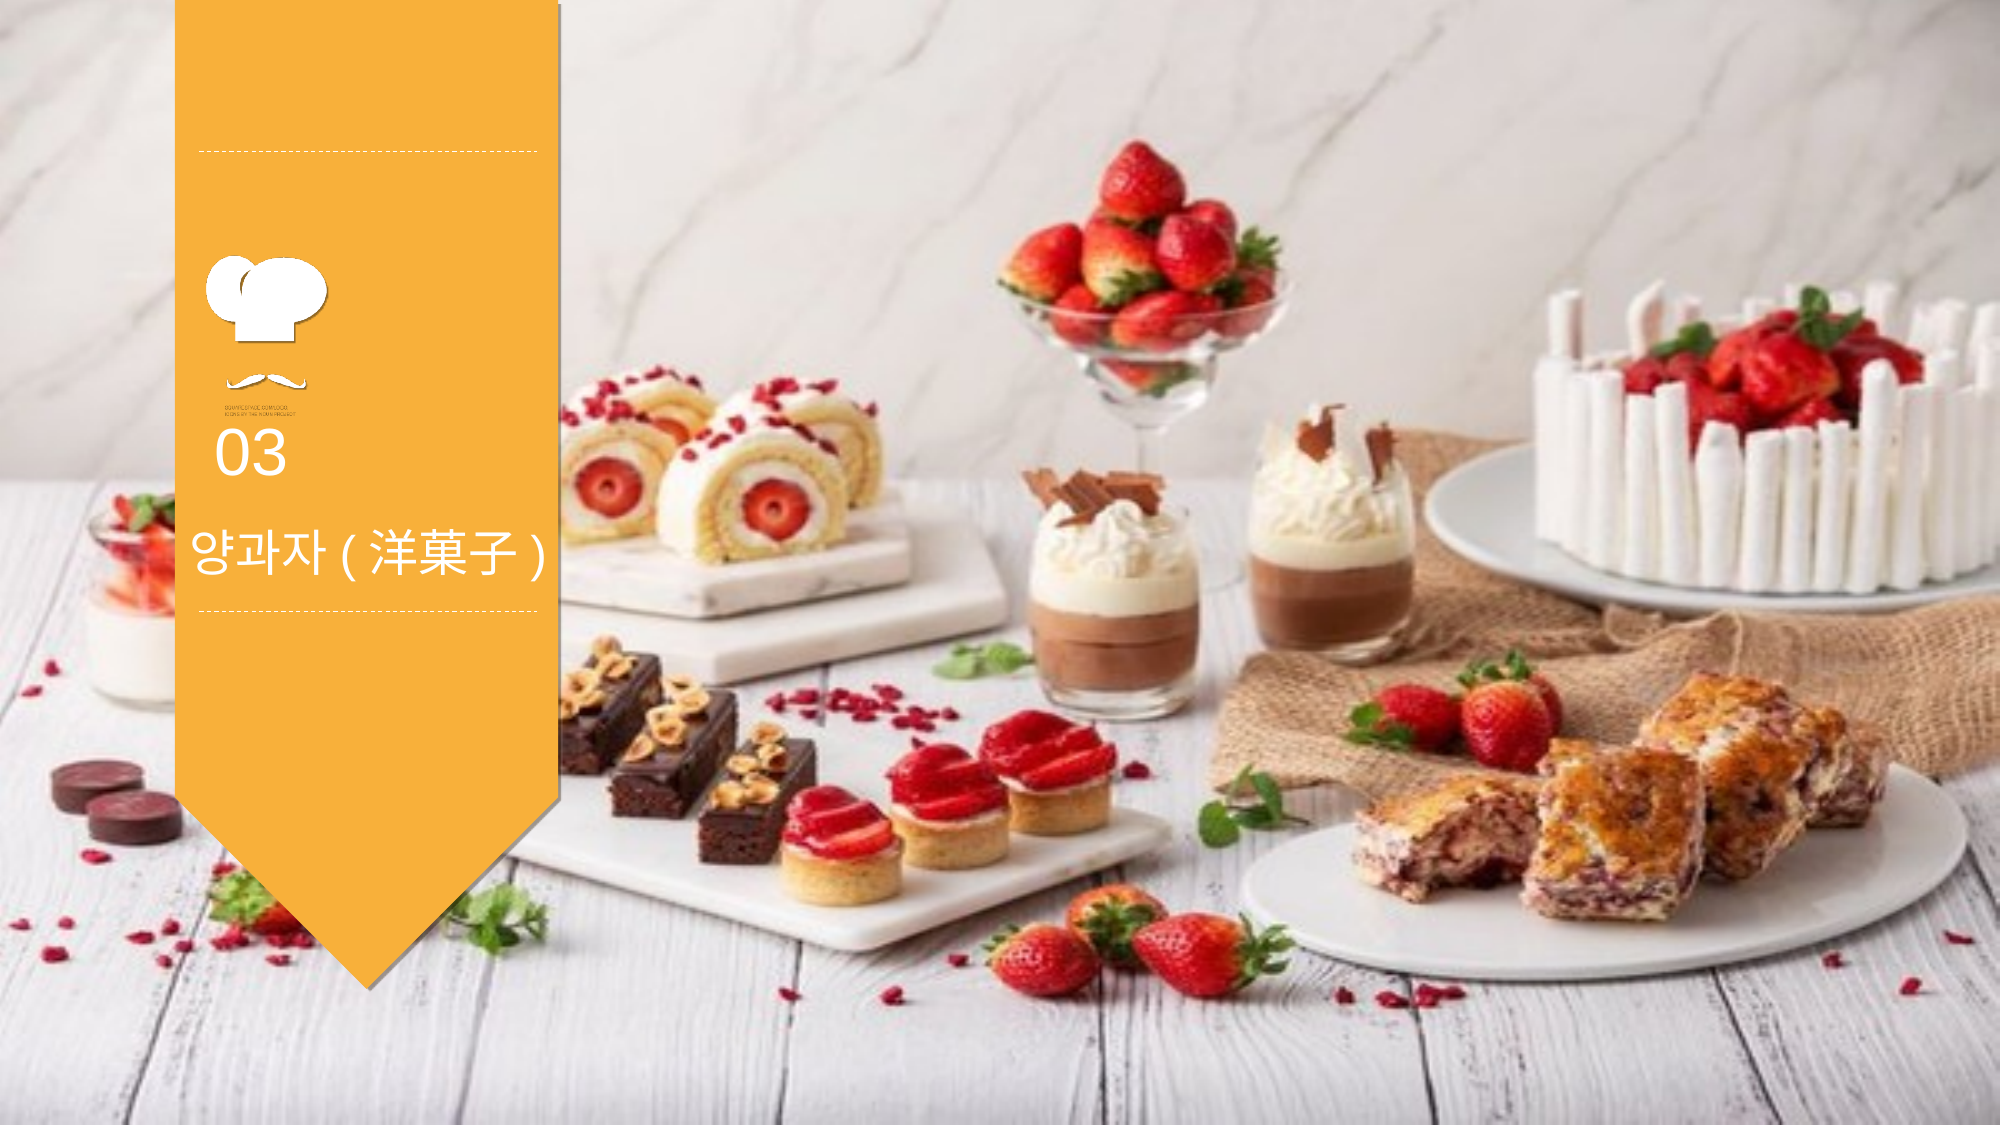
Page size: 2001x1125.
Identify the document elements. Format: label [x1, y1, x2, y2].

picture [0, 0, 2000, 1125]
text_box [195, 230, 341, 423]
